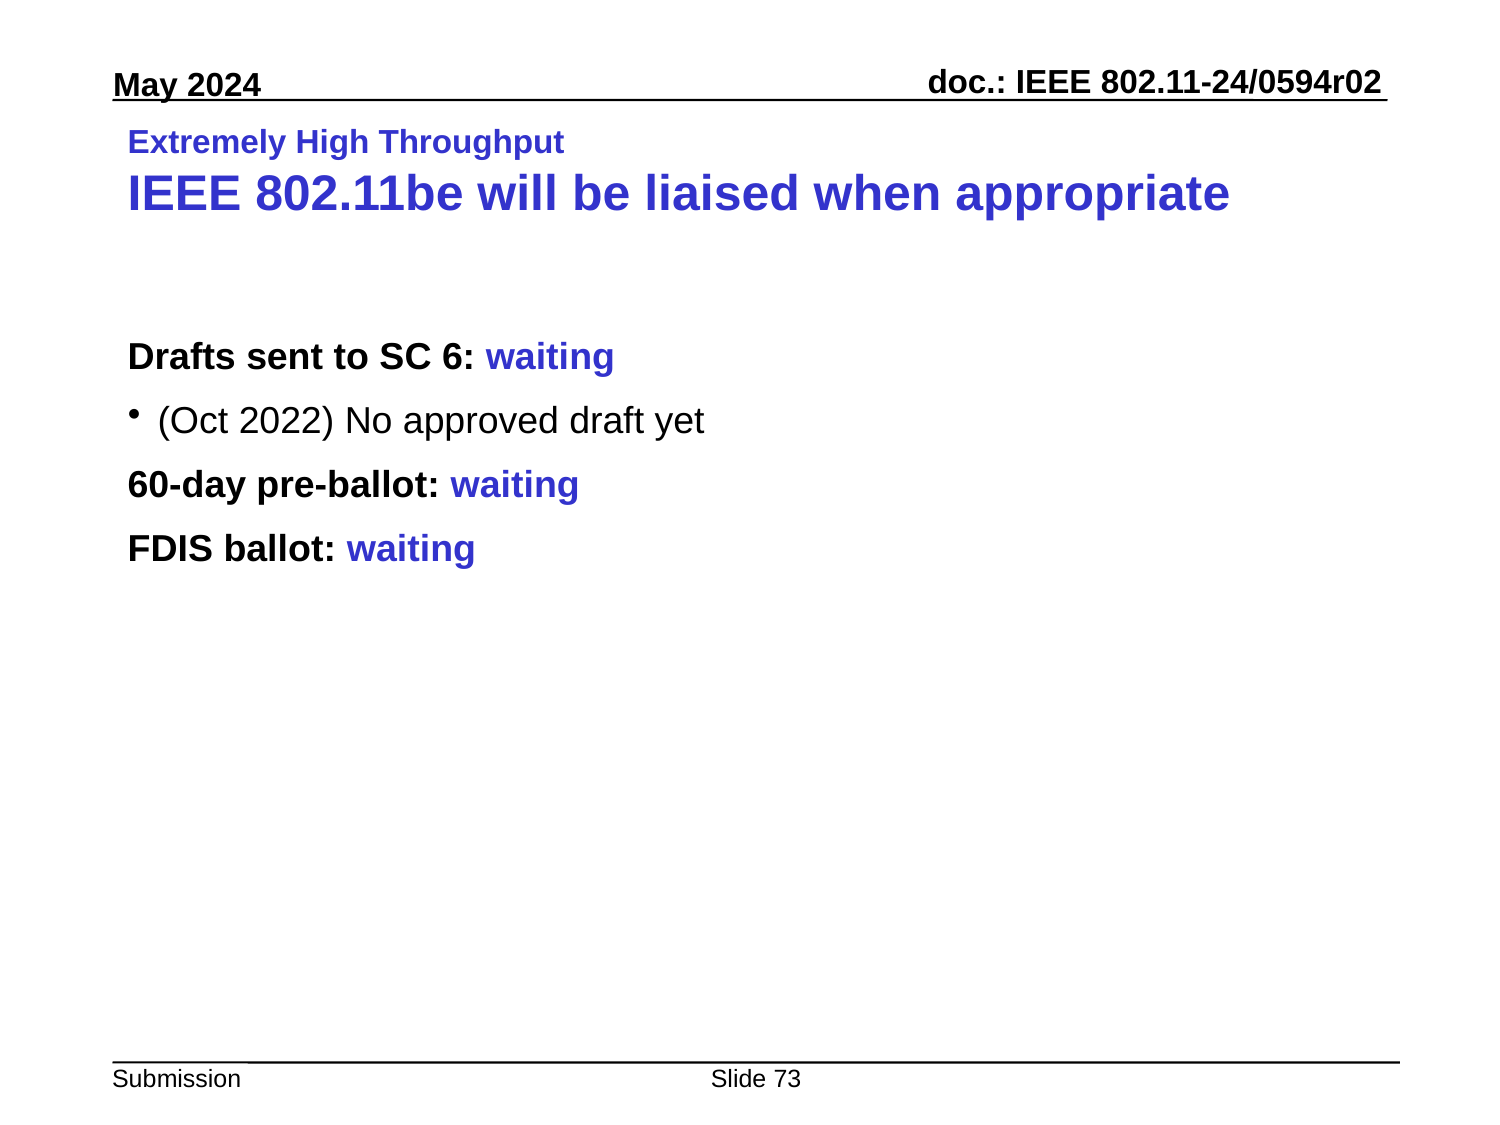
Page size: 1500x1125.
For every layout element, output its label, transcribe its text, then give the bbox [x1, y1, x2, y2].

title Extremely High Throughput IEEE 802.11be will be liaised when appropriate [112, 112, 1388, 288]
list Drafts sent to SC 6: waiting (Oct 2022) No approved draft yet 60-day pre-ballot: waiting FDIS ballot: waiting [112, 324, 1388, 1000]
slide_number Slide 73 [709, 1061, 803, 1093]
